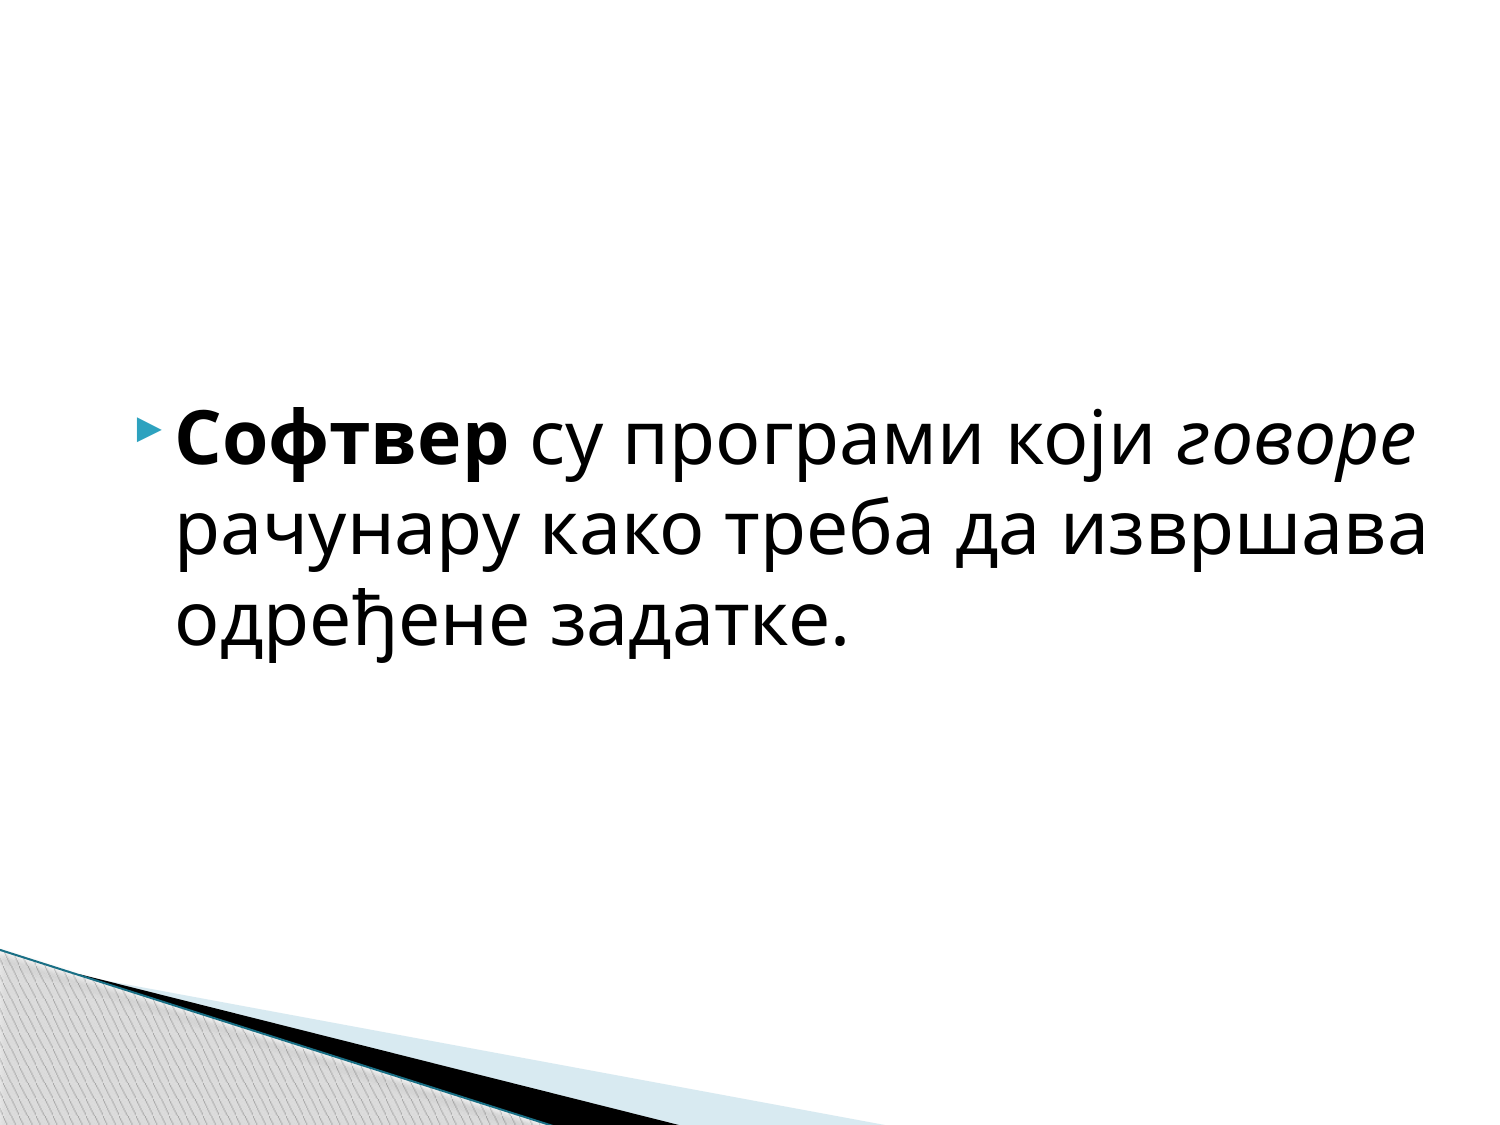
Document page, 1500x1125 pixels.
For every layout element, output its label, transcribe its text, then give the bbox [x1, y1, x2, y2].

list Софтвер су програми који говоре рачунару како треба да извршава одређене задатке. [99, 382, 1450, 1125]
